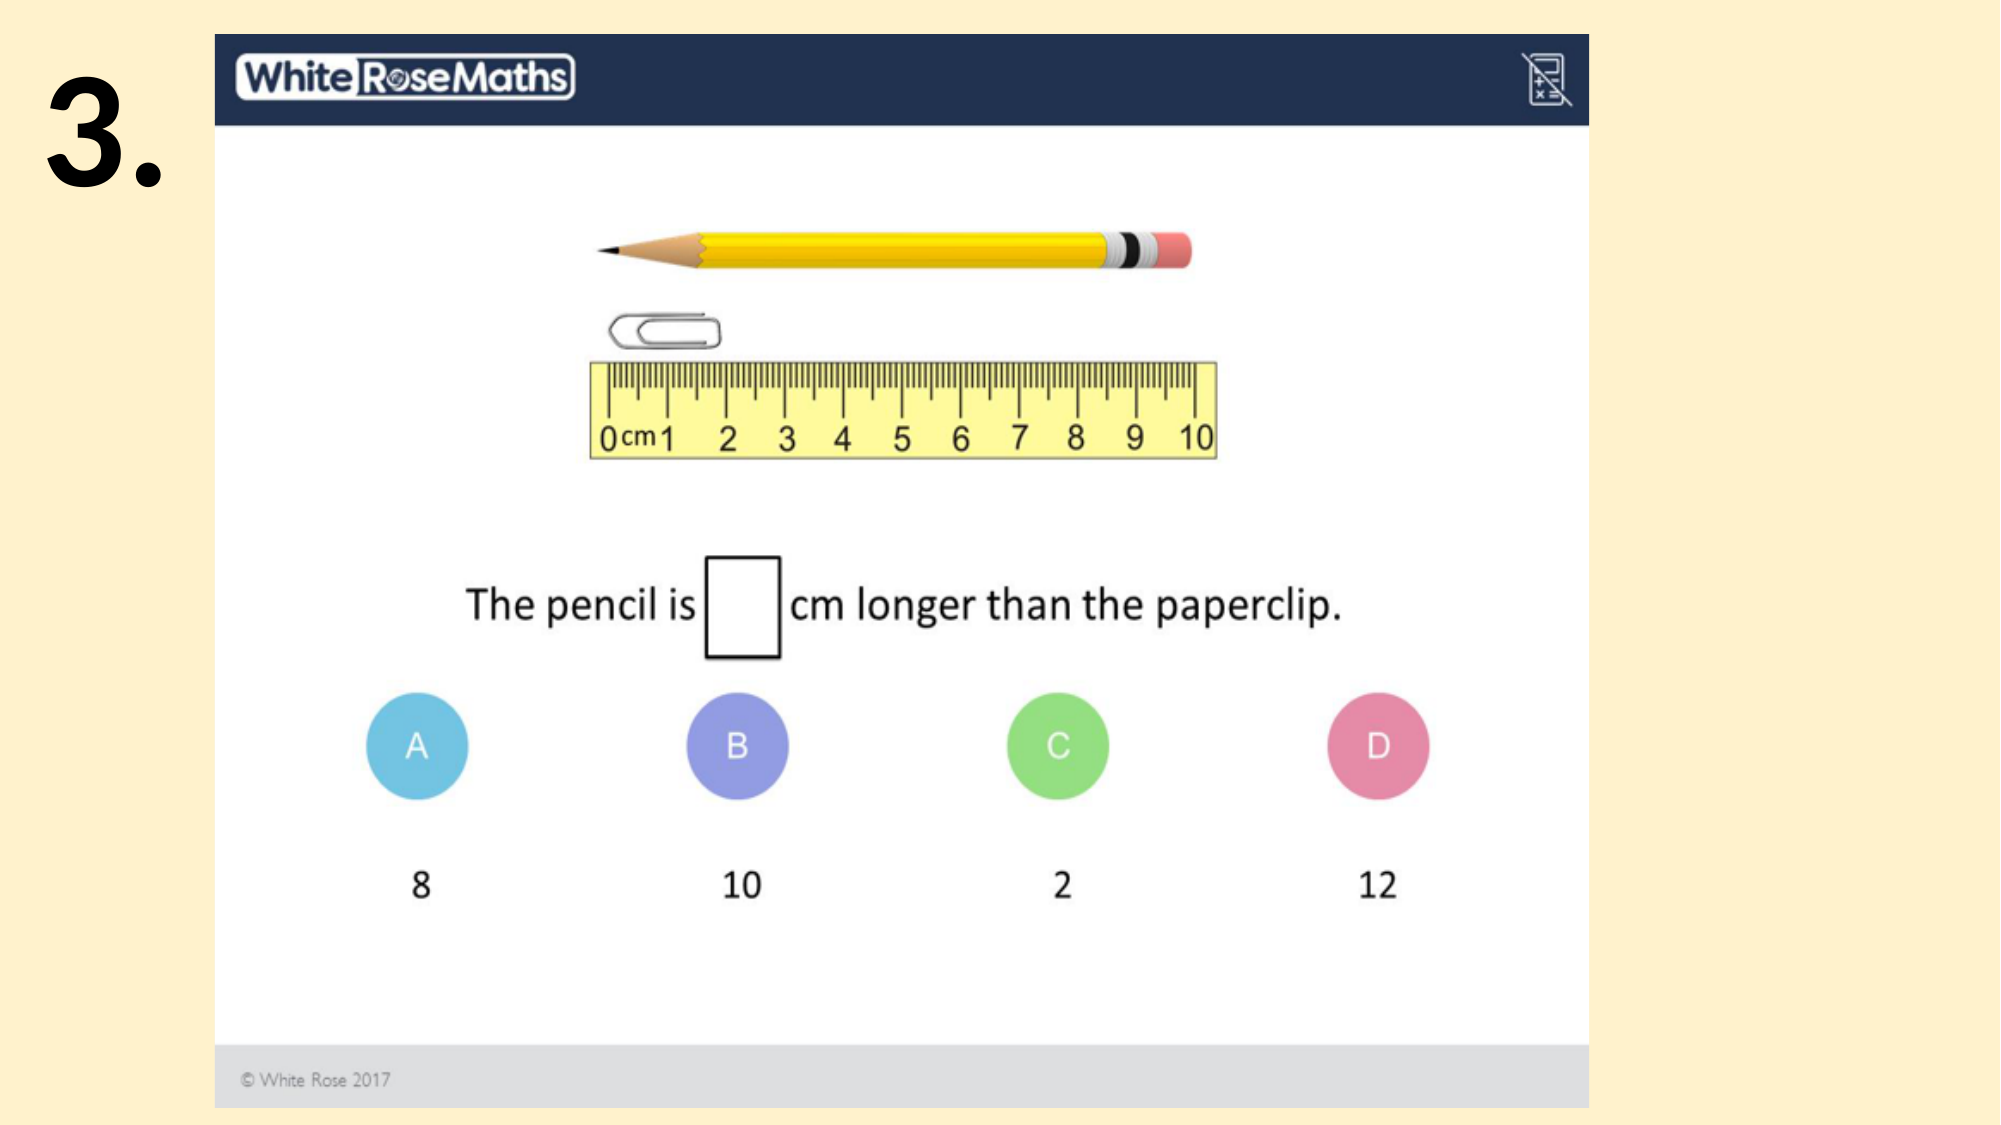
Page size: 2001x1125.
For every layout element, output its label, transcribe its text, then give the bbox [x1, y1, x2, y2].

picture [214, 34, 1590, 1108]
text_box 3. [26, 12, 188, 228]
